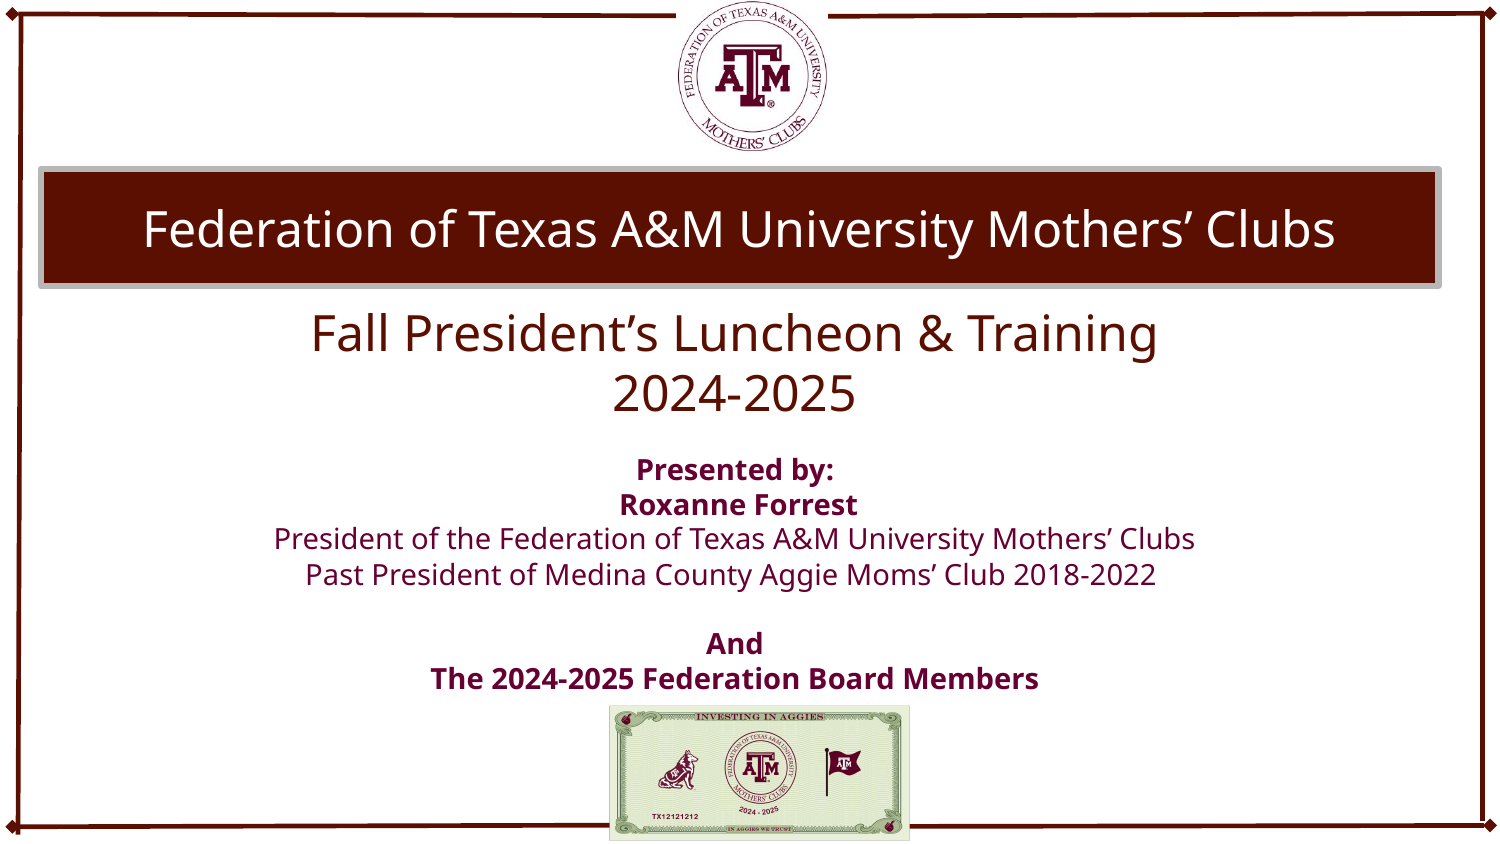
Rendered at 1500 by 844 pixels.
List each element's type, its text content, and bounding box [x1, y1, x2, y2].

subtitle Fall President’s Luncheon & Training 2024-2025 Presented by: Roxanne Forrest President of the Federation of Texas A&M University Mothers’ Clubs Past President of Medina County Aggie Moms’ Club 2018-2022 And The 2024-2025 Federation Board Members [36, 285, 1434, 416]
picture [676, 0, 828, 152]
title Federation of Texas A&M University Mothers’ Clubs [40, 169, 1439, 286]
picture [594, 692, 925, 844]
